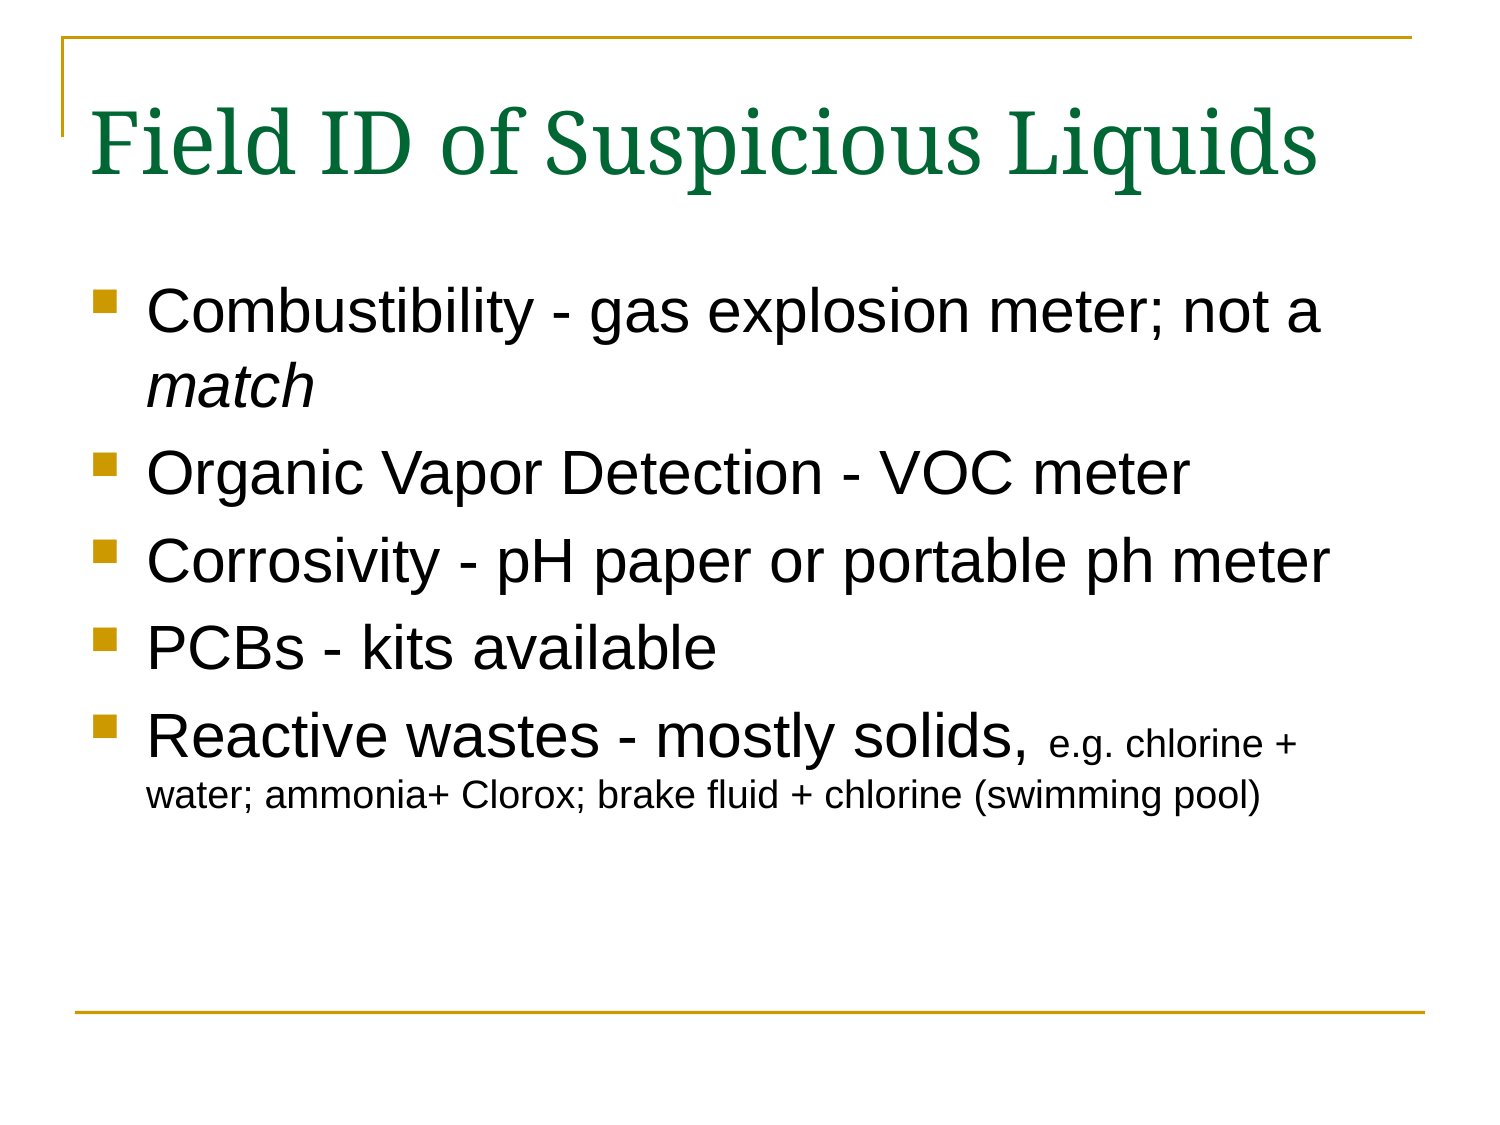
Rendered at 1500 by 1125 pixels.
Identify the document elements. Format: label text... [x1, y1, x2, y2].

title Field ID of Suspicious Liquids [75, 45, 1425, 233]
list Combustibility - gas explosion meter; not a match Organic Vapor Detection - VOC meter Corrosivity - pH paper or portable ph meter PCBs - kits available Reactive wastes - mostly solids, e.g. chlorine + water; ammonia+ Clorox; brake fluid + chlorine (swimming pool) [75, 262, 1425, 1006]
